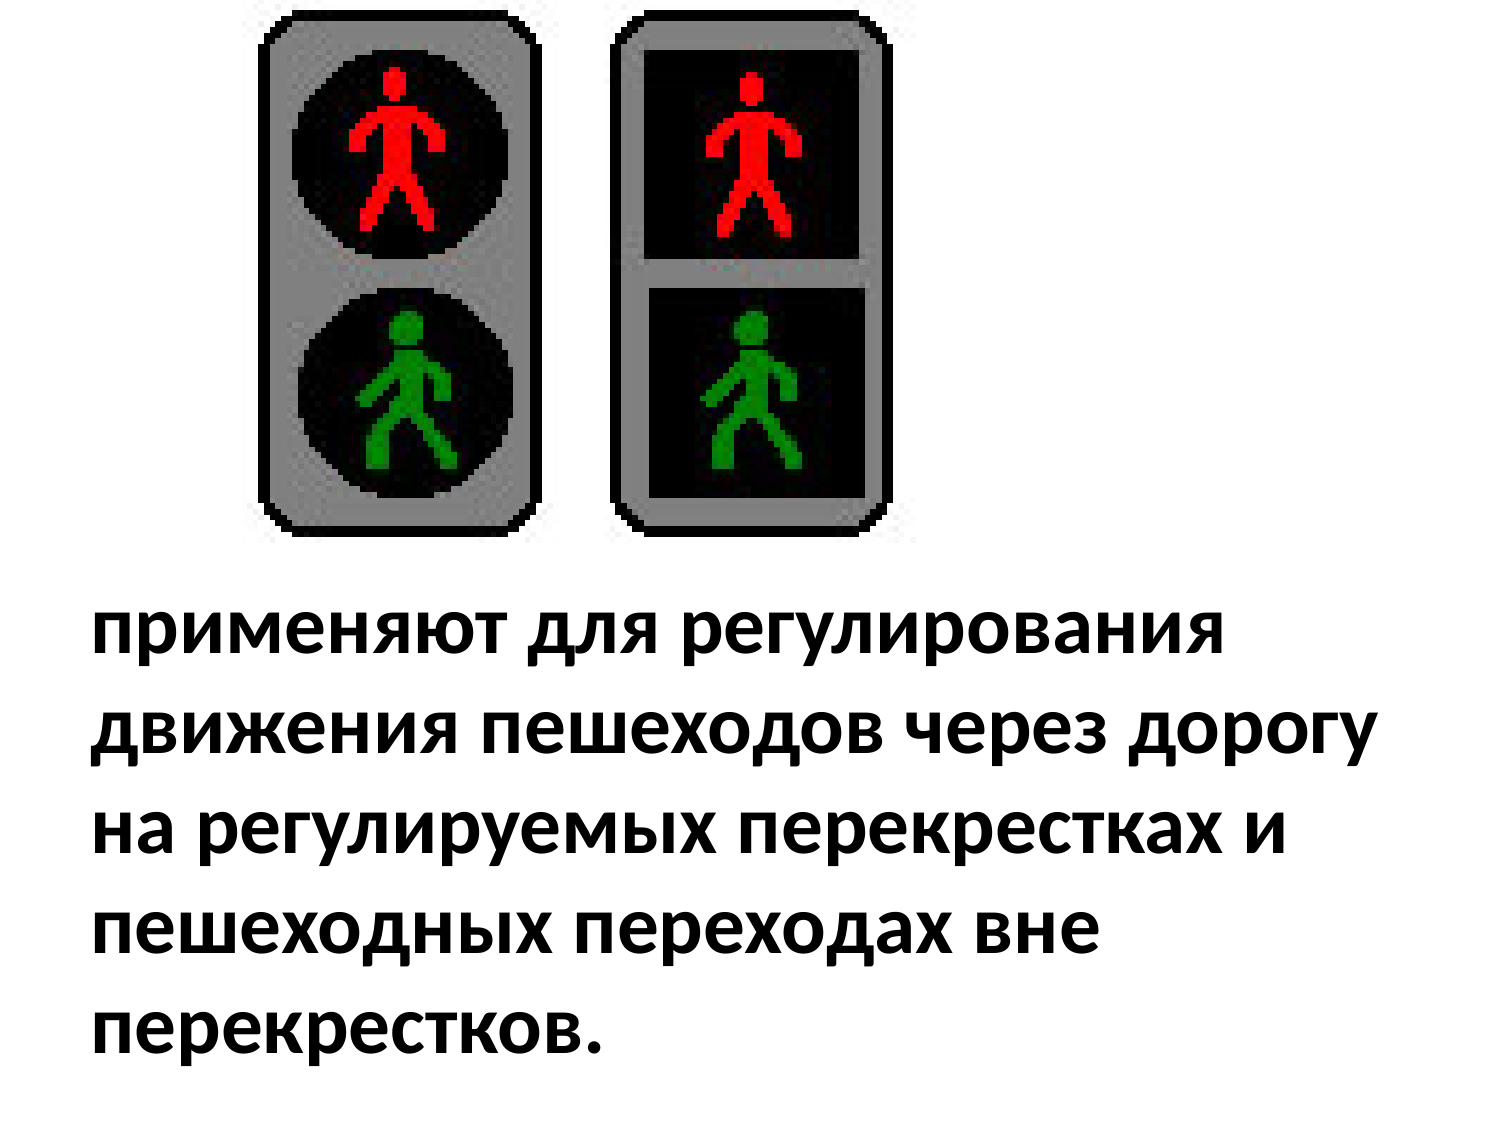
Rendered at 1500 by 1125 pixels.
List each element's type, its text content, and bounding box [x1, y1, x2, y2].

list применяют для регулирования движения пешеходов через дорогу на регулируемых перекрестках и пешеходных переходах вне перекрестков. [75, 562, 1425, 1005]
picture [241, 0, 916, 555]
